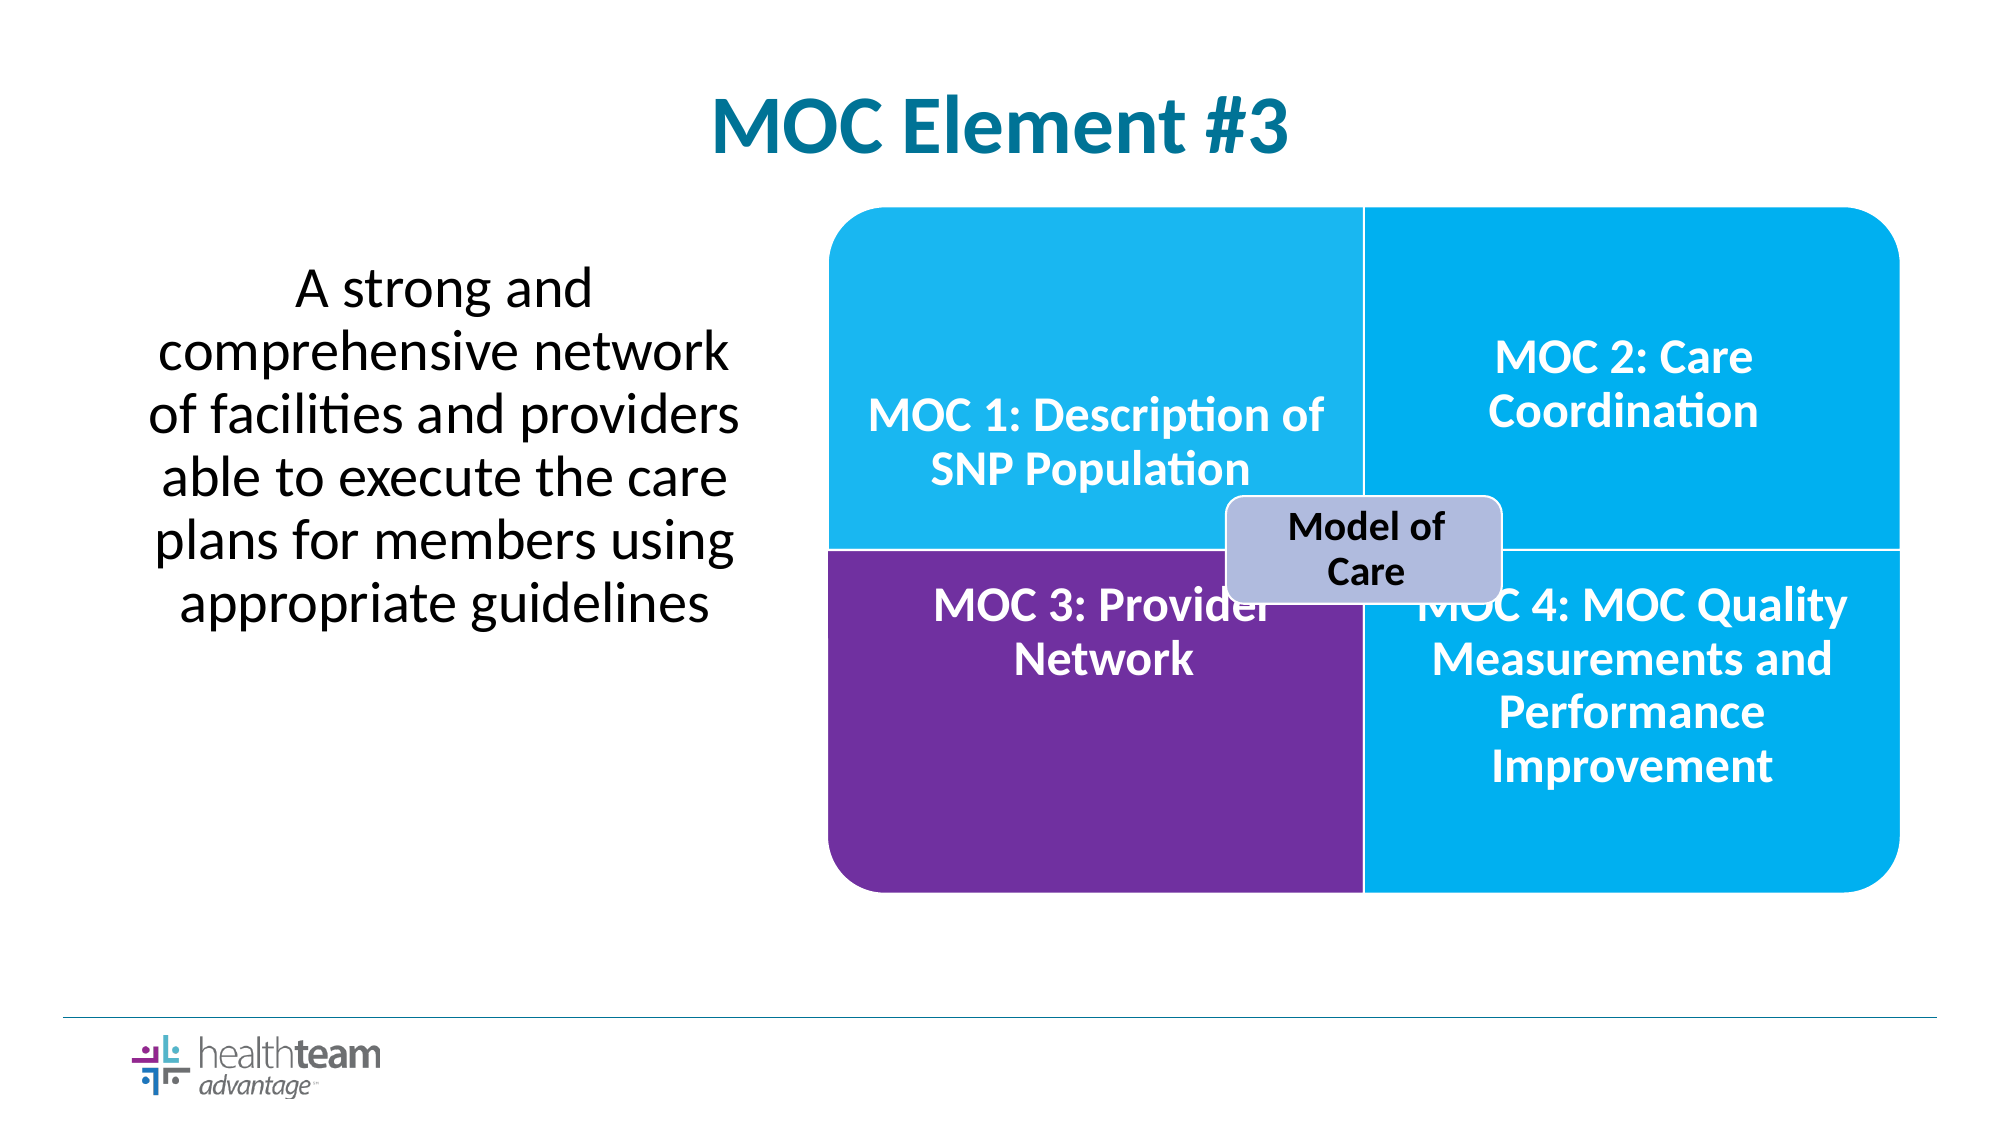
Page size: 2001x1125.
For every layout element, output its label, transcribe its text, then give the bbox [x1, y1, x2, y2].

list A strong and comprehensive network of facilities and providers able to execute the care plans for members using appropriate guidelines [122, 249, 768, 876]
title MOC Element #3 [0, 75, 2000, 179]
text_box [826, 206, 1901, 894]
